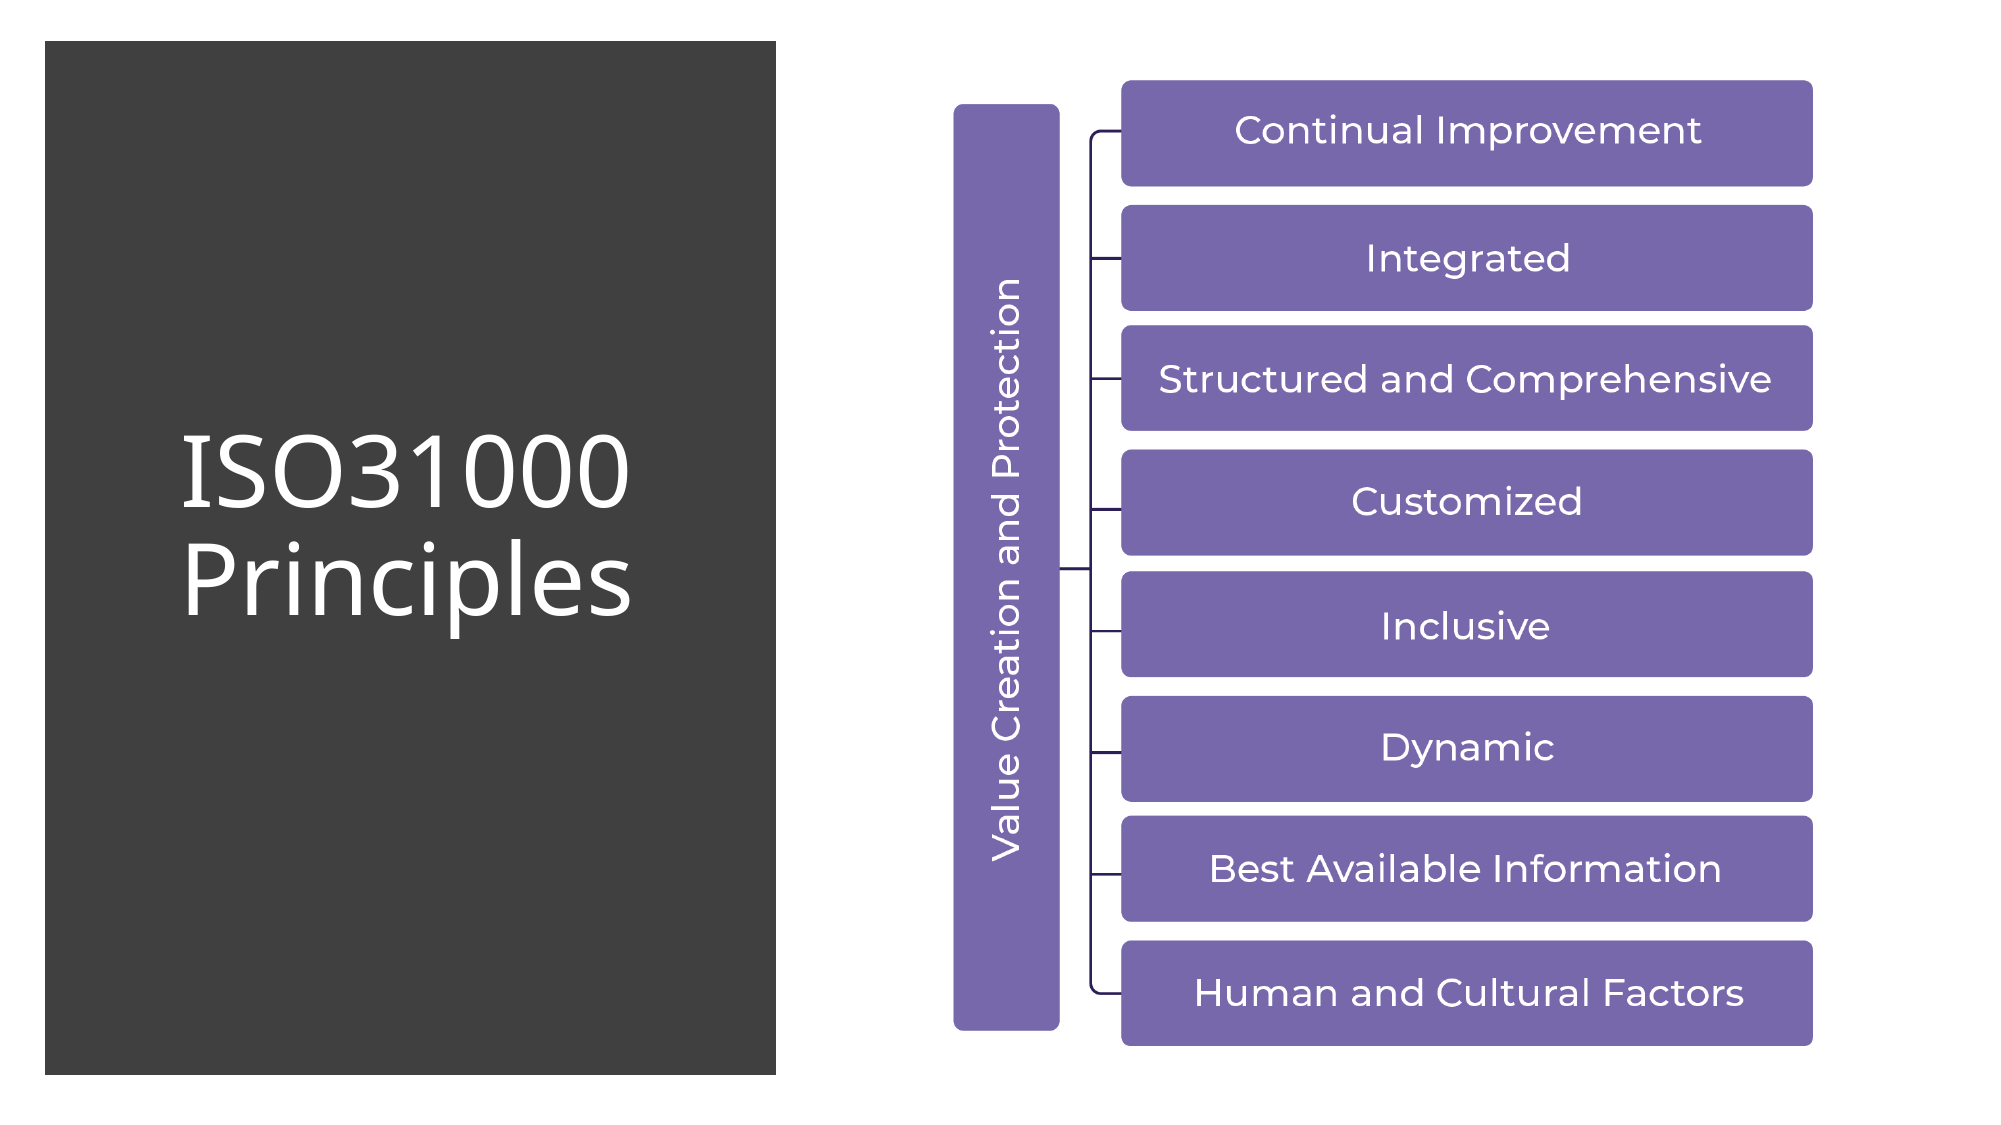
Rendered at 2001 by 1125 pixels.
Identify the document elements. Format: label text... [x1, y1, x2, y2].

text_box [54, 50, 767, 1066]
picture [953, 80, 1813, 1046]
title ISO31000 Principles [121, 121, 693, 936]
